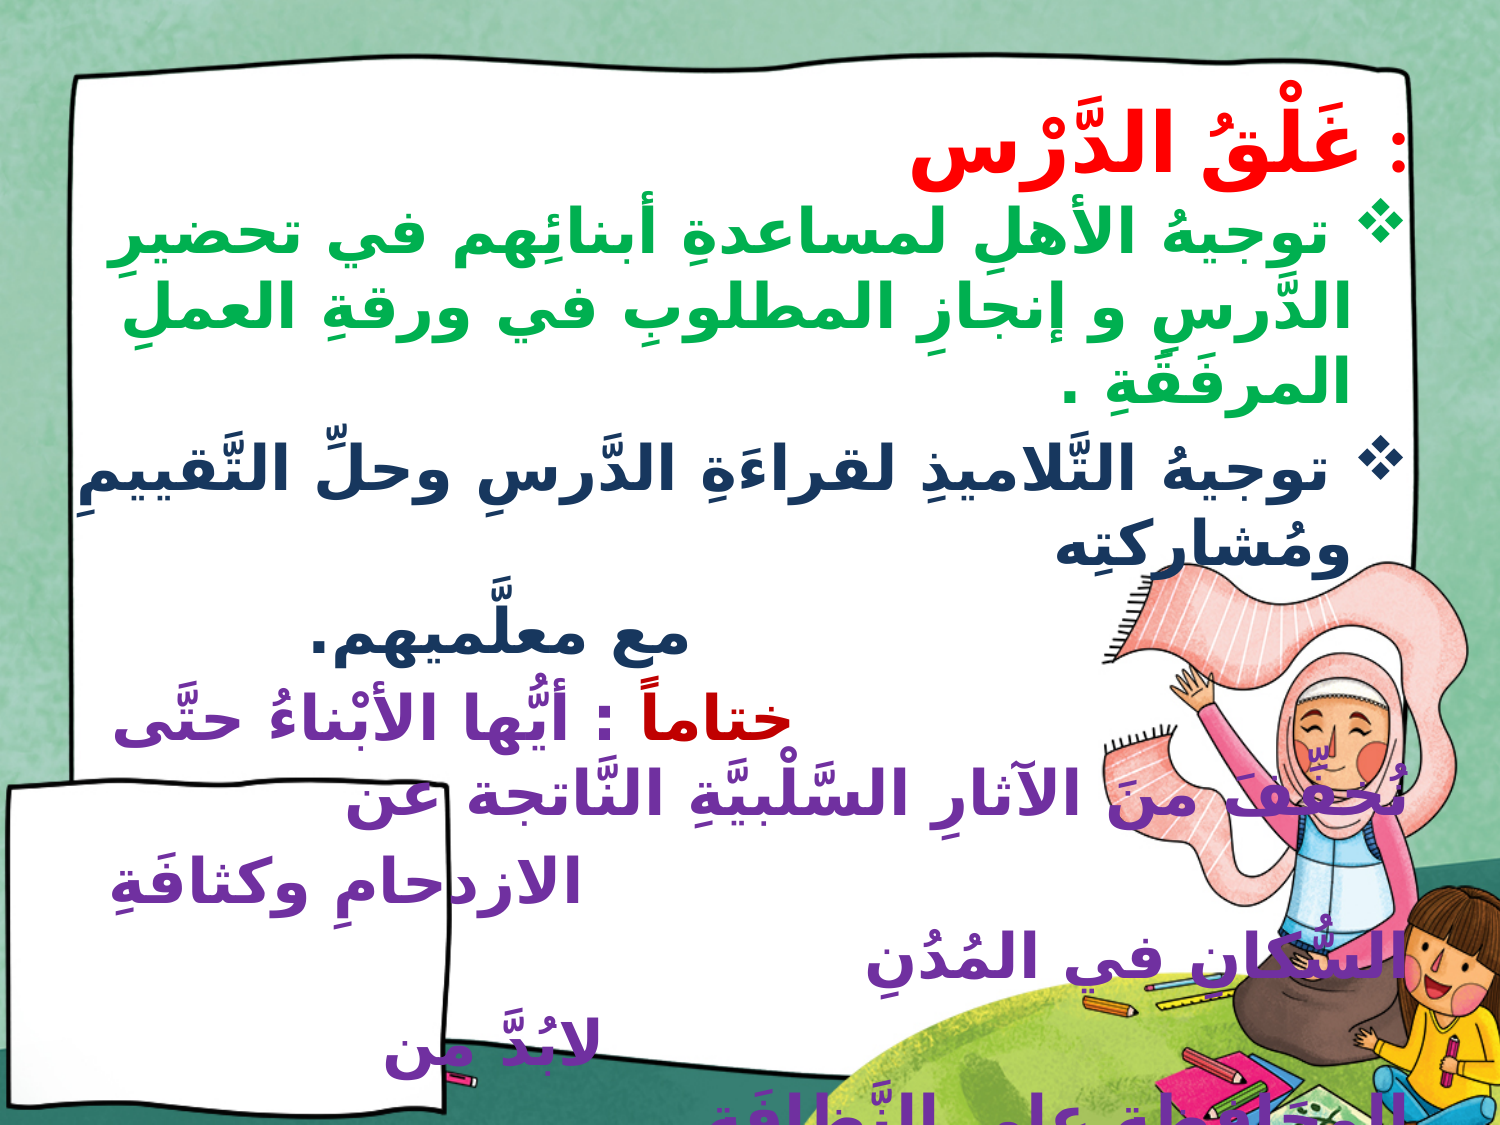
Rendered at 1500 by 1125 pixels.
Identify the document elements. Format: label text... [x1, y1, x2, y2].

list توجيهُ الأهلِ لمساعدةِ أبنائِهم في تحضيرِ الدَّرسِ و إنجازِ المطلوبِ في ورقةِ العملِ المرفَقَةِ . توجيهُ التَّلاميذِ لقراءَةِ الدَّرسِ وحلِّ التَّقييمِ ومُشاركتِه مع معلَّميهم. ختاماً : أيُّها الأبْناءُ حتَّى نُخفِّفَ منَ الآثارِ السَّلْبيَّةِ النَّاتجة عن الازدحامِ وكثافَةِ السُّكانِ في المُدُنِ لابُدَّ من المحَافظةِ على النَّظافَةِ والحَدِّ من مُسَبِّباتِ التَّلوُّثِ بِأَنْواعِهِ قَدْرَ ما نَسْتَطِيعُ . [55, 183, 1425, 1005]
title غَلْقُ الدَّرْس : [75, 45, 1425, 183]
picture [0, 0, 1500, 1125]
